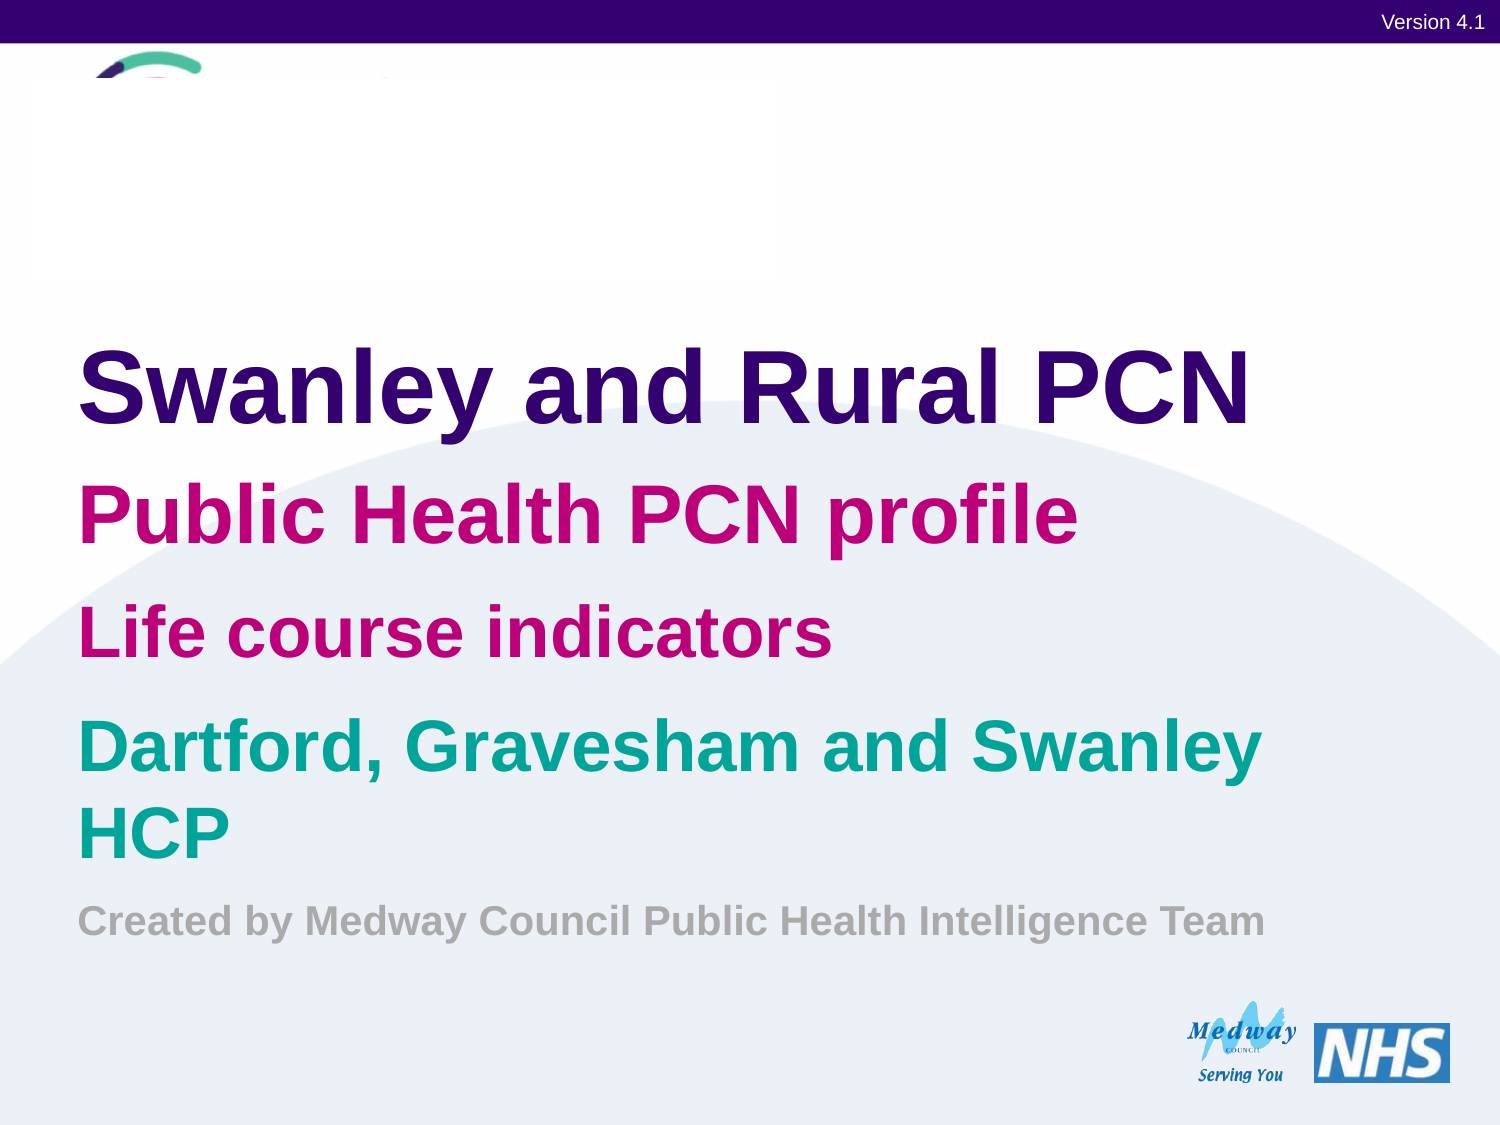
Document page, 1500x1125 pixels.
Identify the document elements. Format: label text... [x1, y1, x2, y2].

list Dartford, Gravesham and Swanley HCP [62, 687, 1438, 885]
list Created by Medway Council Public Health Intelligence Team [62, 886, 1433, 1012]
title Swanley and Rural PCN [62, 161, 1436, 452]
list Version 4.1 [419, 0, 1500, 43]
list Life course indicators [62, 570, 1436, 687]
list Public Health PCN profile [62, 452, 1436, 570]
picture [0, 44, 1500, 1125]
